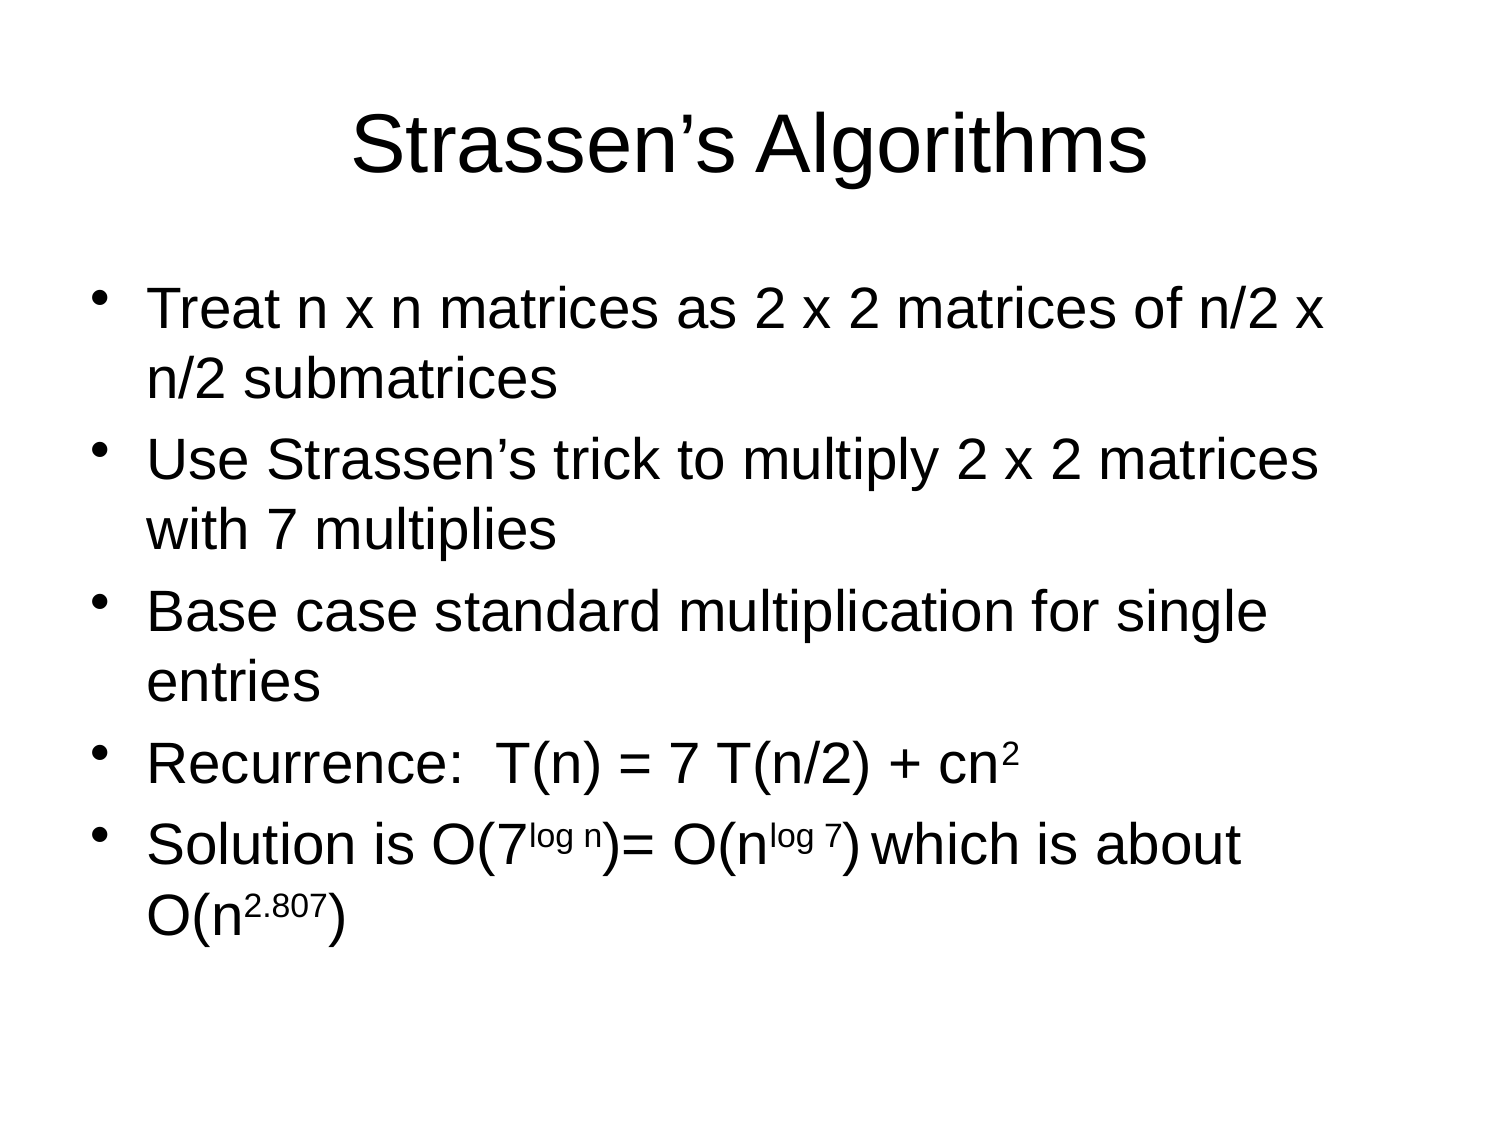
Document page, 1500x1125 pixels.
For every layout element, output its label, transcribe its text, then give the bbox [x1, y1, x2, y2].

title Strassen’s Algorithms [75, 45, 1425, 233]
list Treat n x n matrices as 2 x 2 matrices of n/2 x n/2 submatrices Use Strassen’s trick to multiply 2 x 2 matrices with 7 multiplies Base case standard multiplication for single entries Recurrence: T(n) = 7 T(n/2) + cn2 Solution is O(7log n)= O(nlog 7) which is about O(n2.807) [75, 262, 1425, 1005]
